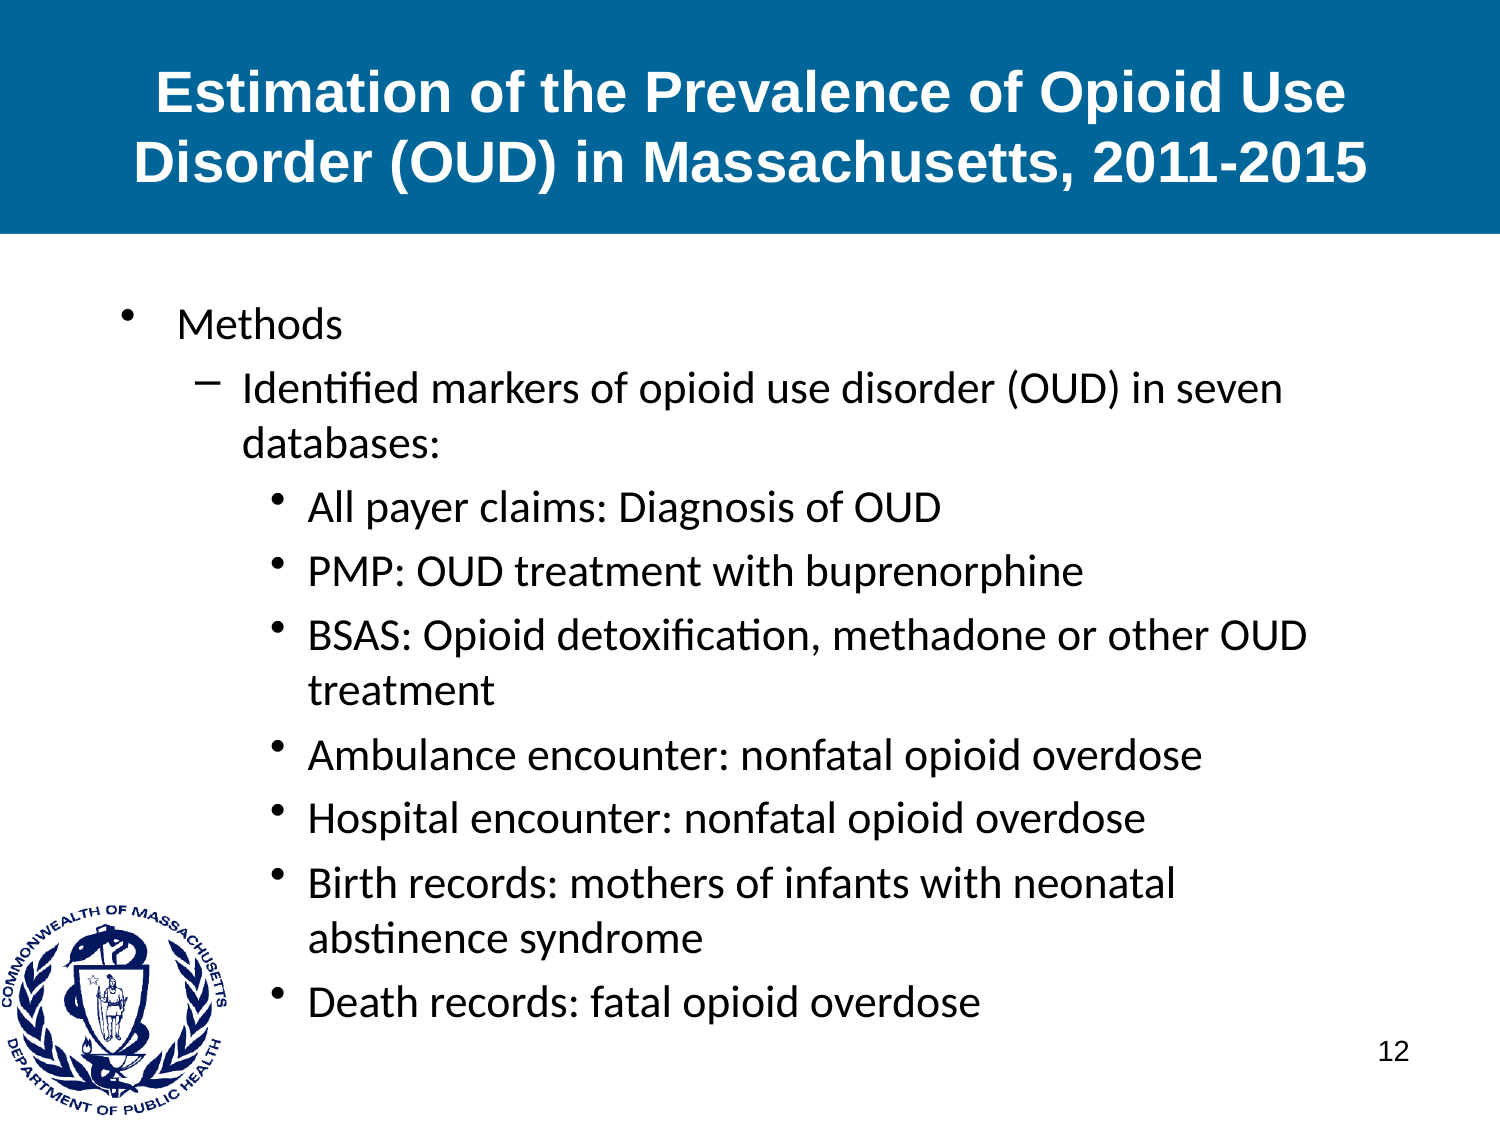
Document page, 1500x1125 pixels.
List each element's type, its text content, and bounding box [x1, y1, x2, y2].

title Estimation of the Prevalence of Opioid Use Disorder (OUD) in Massachusetts, 2011-2015 [49, 32, 1455, 215]
picture [0, 901, 242, 1120]
slide_number 12 [1074, 1024, 1426, 1103]
list Methods Identified markers of opioid use disorder (OUD) in seven databases: All payer claims: Diagnosis of OUD PMP: OUD treatment with buprenorphine BSAS: Opioid detoxification, methadone or other OUD treatment Ambulance encounter: nonfatal opioid overdose Hospital encounter: nonfatal opioid overdose Birth records: mothers of infants with neonatal abstinence syndrome Death records: fatal opioid overdose [105, 285, 1382, 1029]
